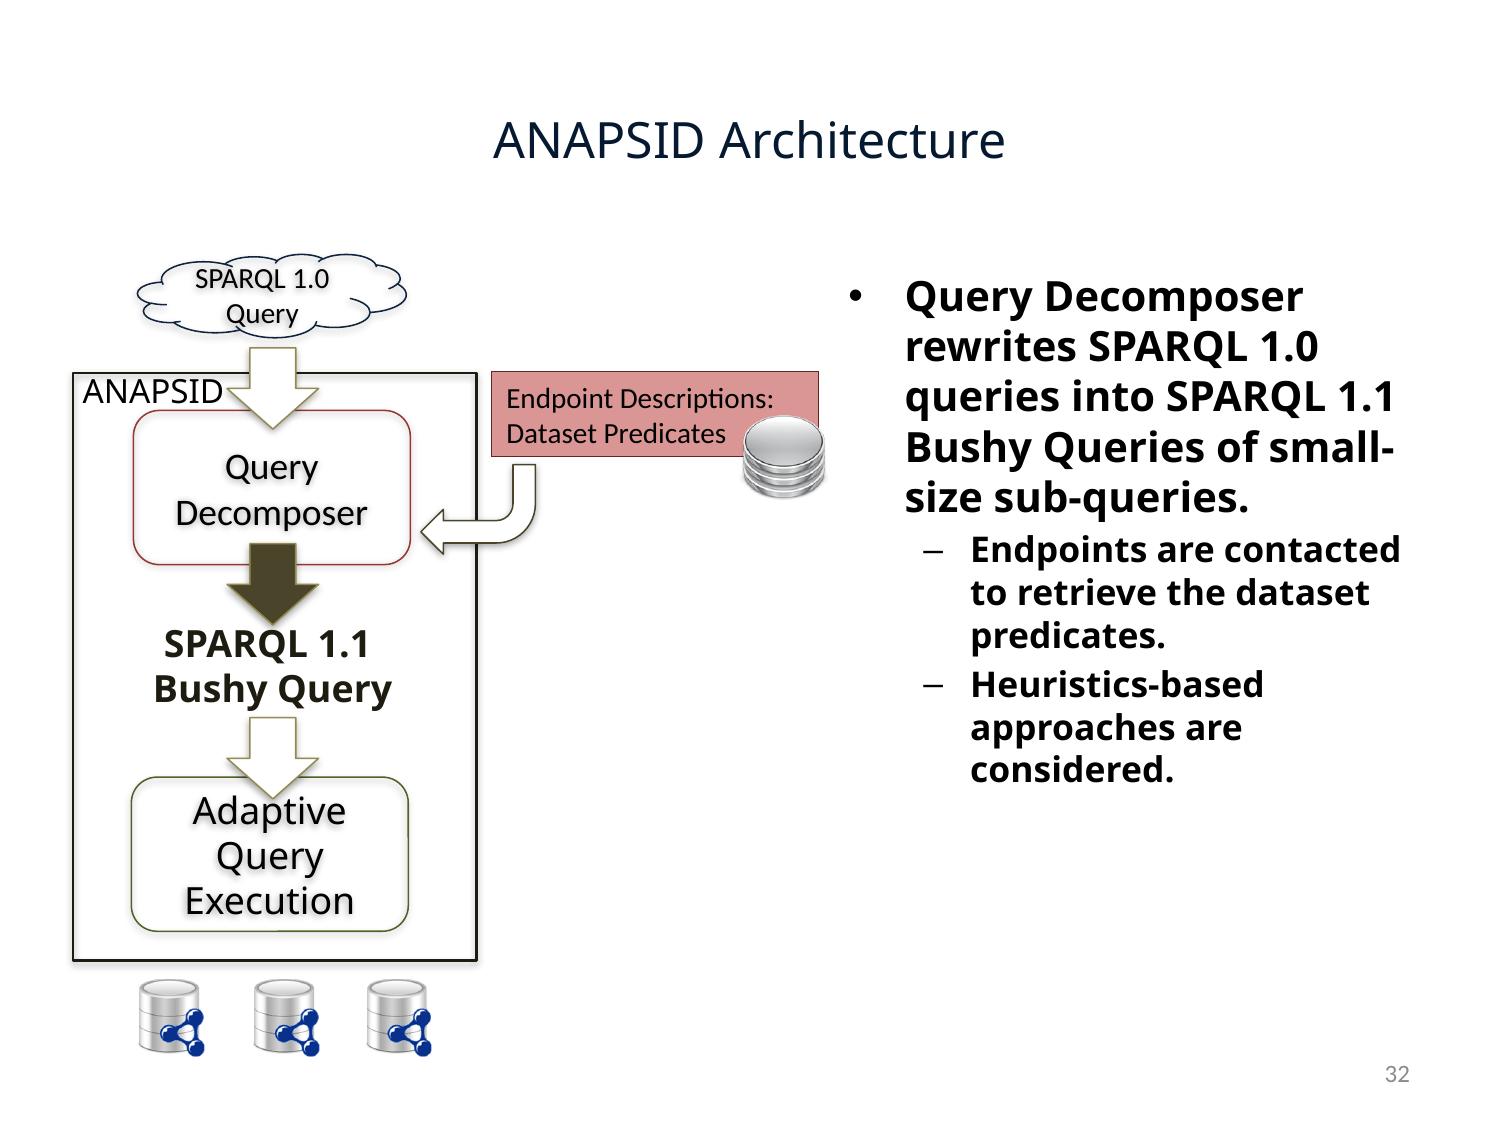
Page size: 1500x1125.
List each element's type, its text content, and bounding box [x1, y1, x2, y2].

slide_number 32 [1074, 1042, 1425, 1103]
text_box SPARQL 1.1 Bushy Query [101, 612, 444, 718]
text_box ANAPSID Architecture [74, 45, 1425, 233]
text_box [240, 347, 320, 430]
text_box SPARQL 1.0 Query [136, 253, 408, 339]
text_box Query Decomposer [132, 409, 412, 566]
text_box [240, 372, 244, 386]
text_box [301, 372, 478, 529]
picture [133, 979, 219, 1062]
text_box [226, 716, 320, 800]
list Query Decomposer rewrites SPARQL 1.0 queries into SPARQL 1.1 Bushy Queries of small-size sub-queries. Endpoints are contacted to retrieve the dataset predicates. Heuristics-based approaches are considered. [833, 262, 1425, 1005]
picture [737, 414, 828, 505]
text_box Adaptive Query Execution [130, 776, 410, 933]
picture [360, 979, 447, 1062]
picture [248, 979, 334, 1062]
text_box Endpoint Descriptions: Dataset Predicates [491, 371, 819, 457]
text_box ANAPSID [67, 362, 240, 418]
text_box [420, 463, 537, 555]
text_box [226, 542, 320, 612]
text_box [72, 418, 478, 962]
